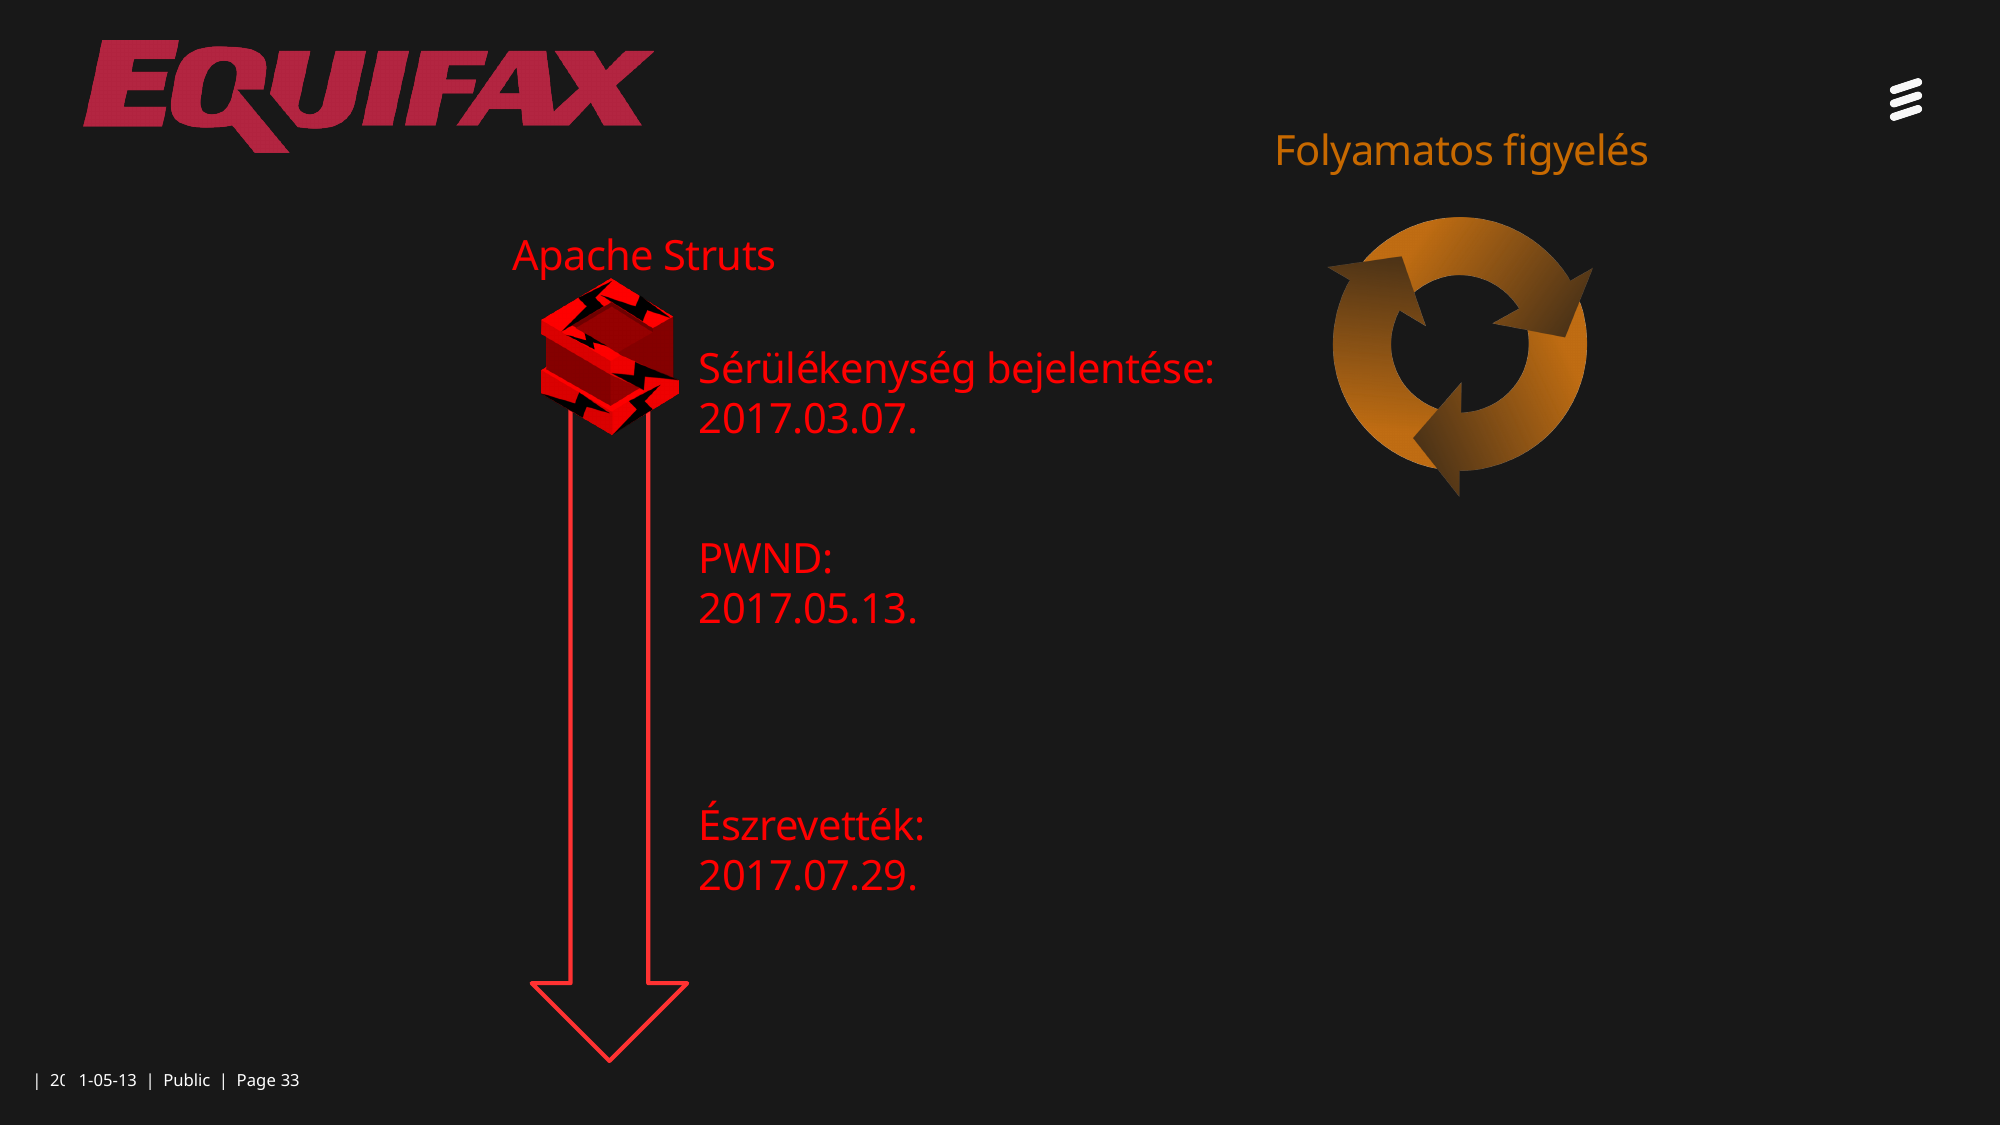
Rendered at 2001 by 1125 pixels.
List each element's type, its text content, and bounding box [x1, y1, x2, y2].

text_box Folyamatos figyelés [1262, 117, 1723, 268]
picture [83, 39, 655, 153]
picture [1327, 216, 1593, 497]
text_box Sérülékenység bejelentése: 2017.03.07. [687, 335, 970, 486]
text_box PWND: 2017.05.13. [687, 525, 970, 676]
text_box Észrevették: 2017.07.29. [687, 793, 970, 944]
text_box Apache Struts [500, 223, 783, 374]
picture [1884, 78, 1928, 121]
picture [520, 267, 699, 446]
text_box [529, 454, 690, 1064]
